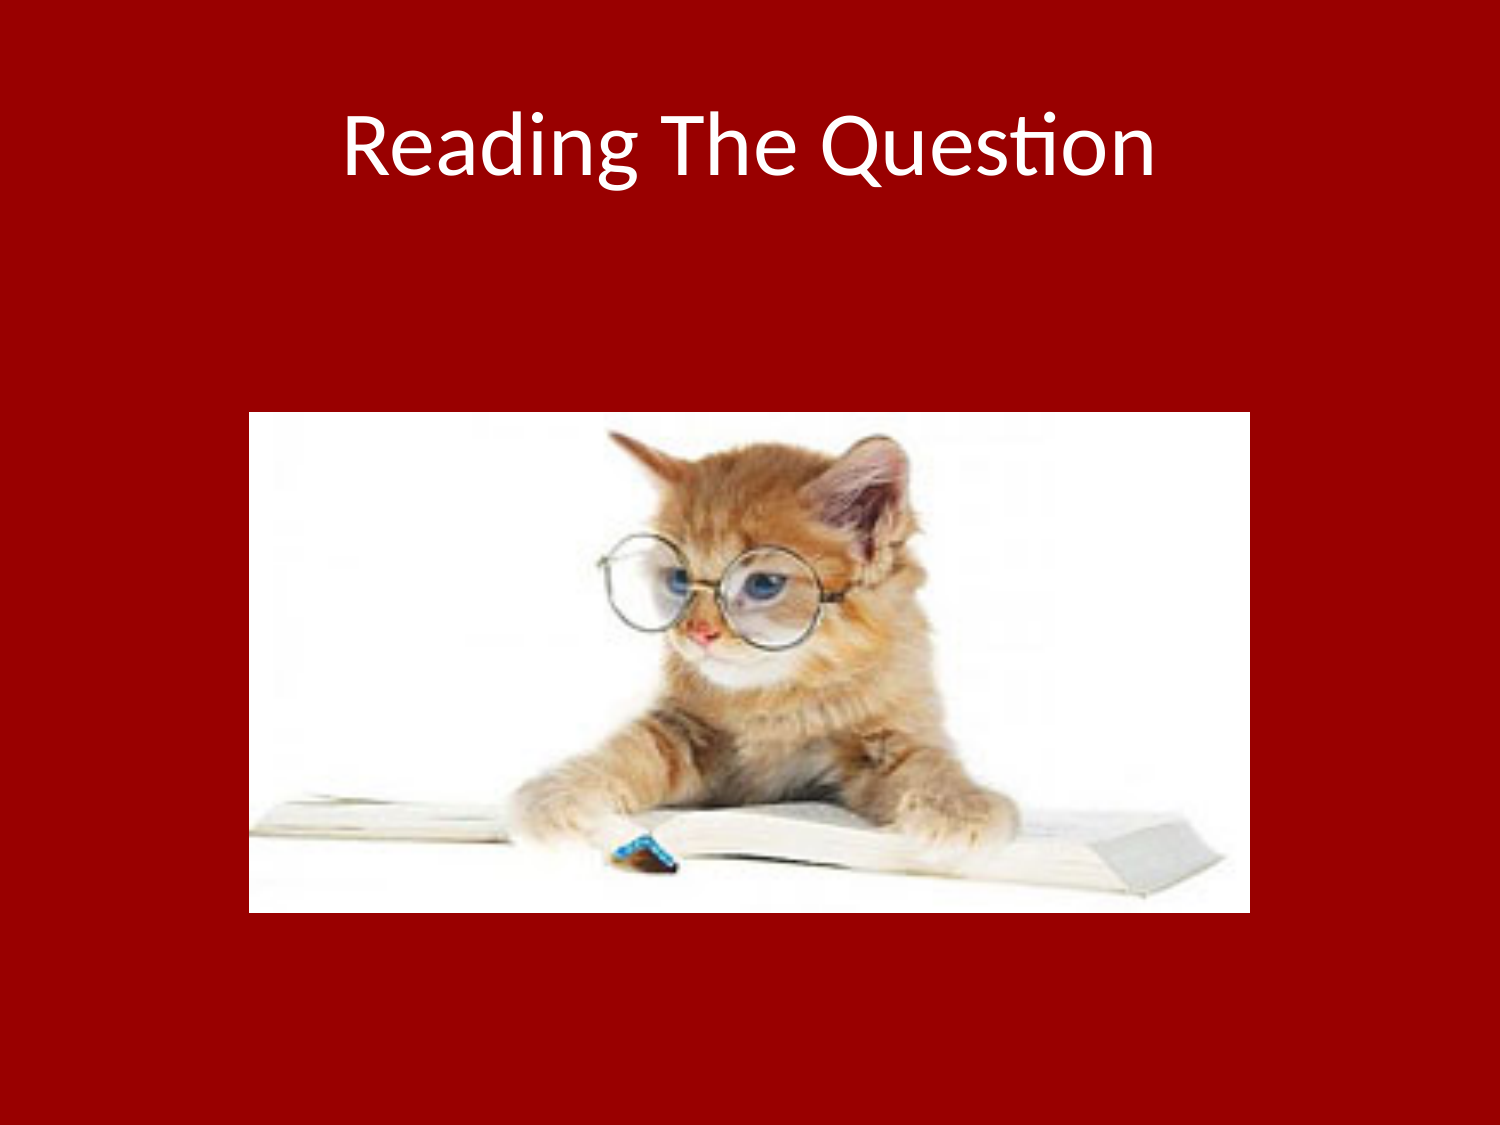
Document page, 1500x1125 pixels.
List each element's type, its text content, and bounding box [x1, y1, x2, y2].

picture [249, 412, 1251, 913]
title Reading The Question [75, 45, 1425, 233]
